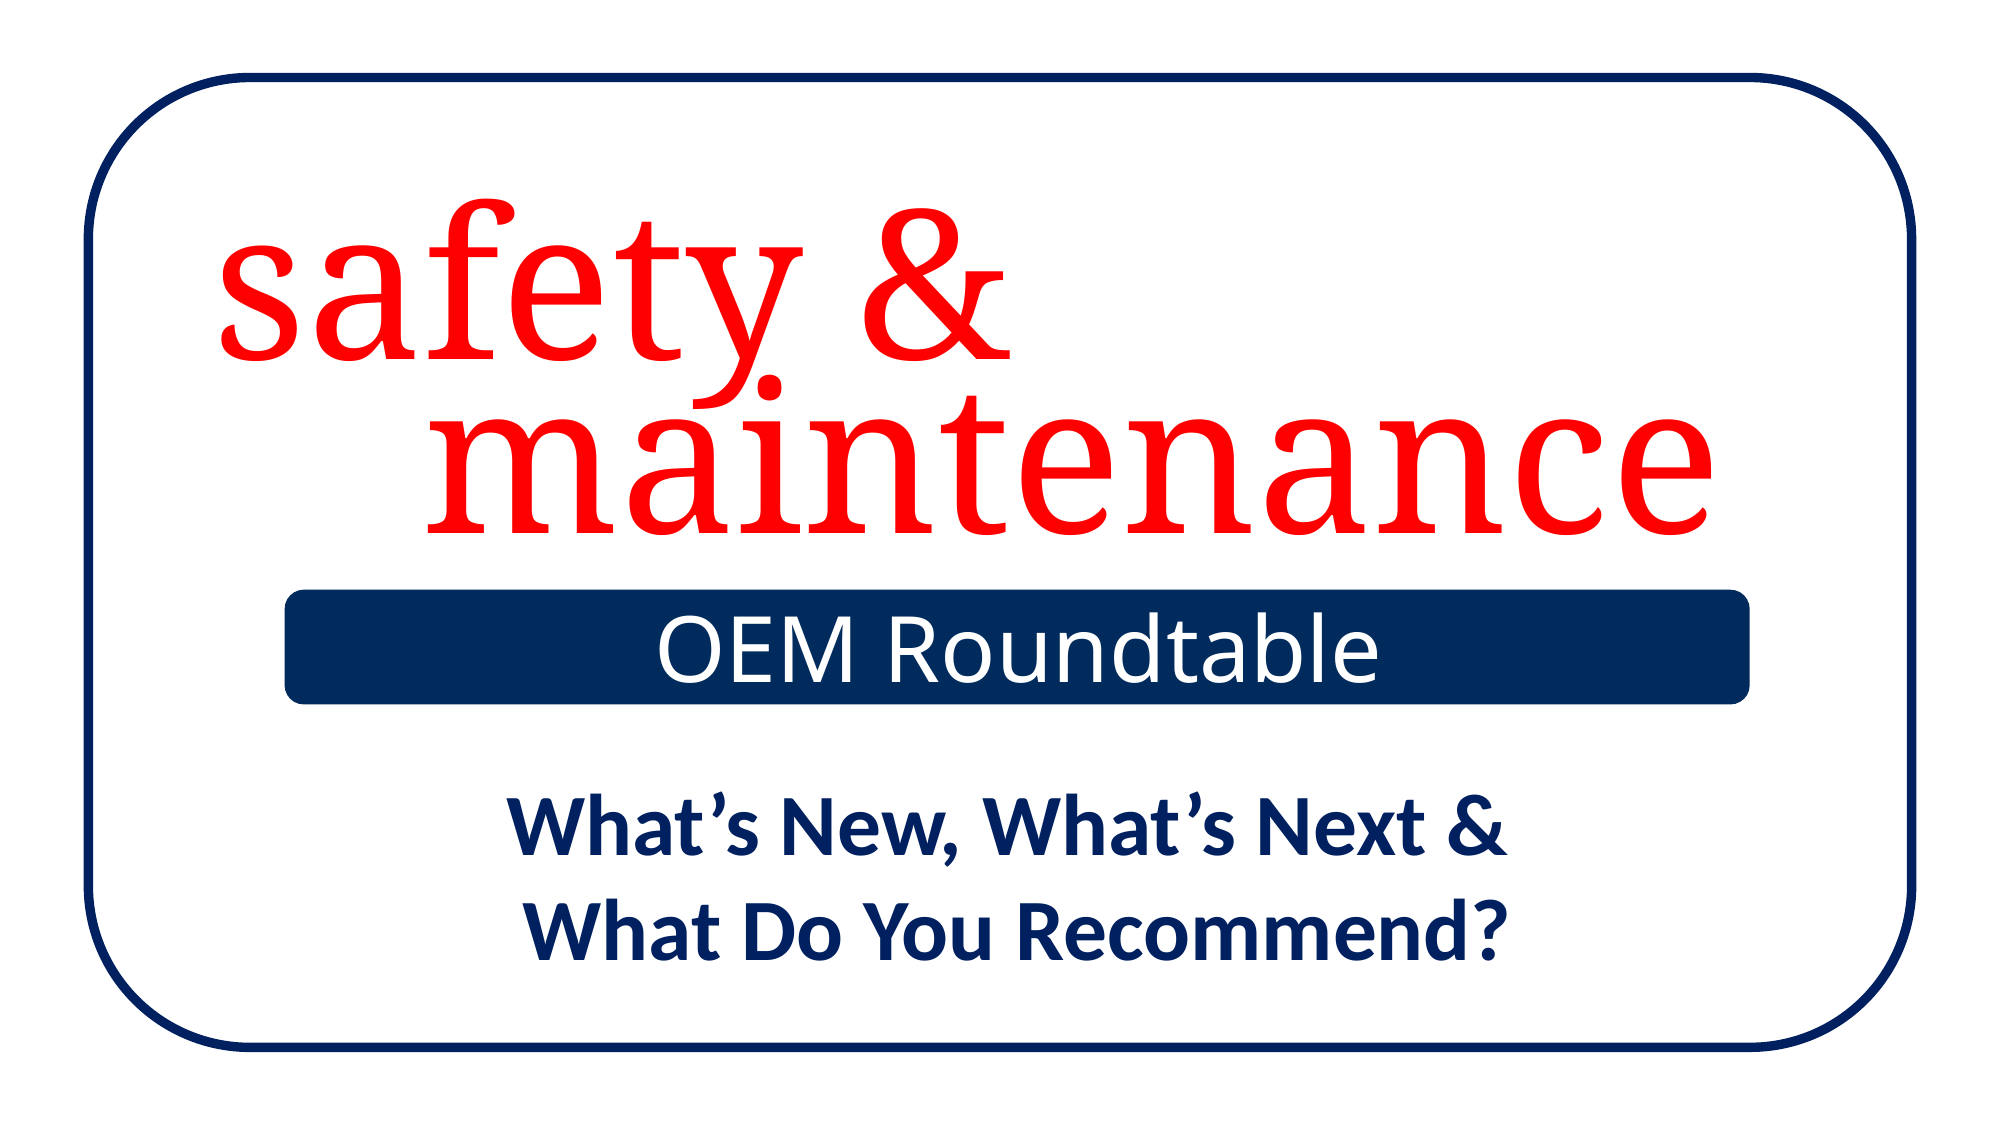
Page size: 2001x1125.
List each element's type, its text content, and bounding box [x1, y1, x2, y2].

text_box [87, 76, 1913, 1049]
text_box maintenance [407, 317, 1856, 583]
